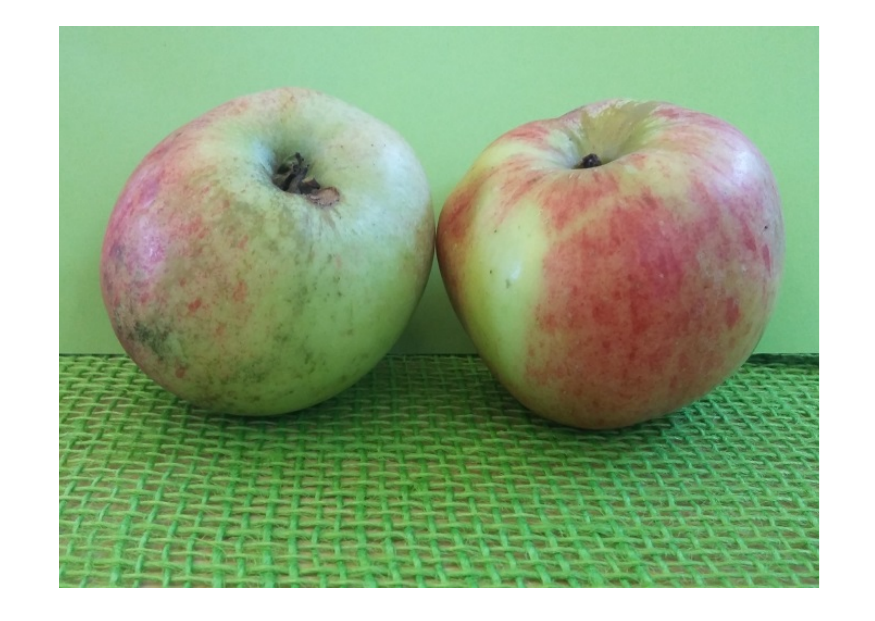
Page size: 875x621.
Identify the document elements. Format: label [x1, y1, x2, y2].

picture [58, 26, 820, 588]
